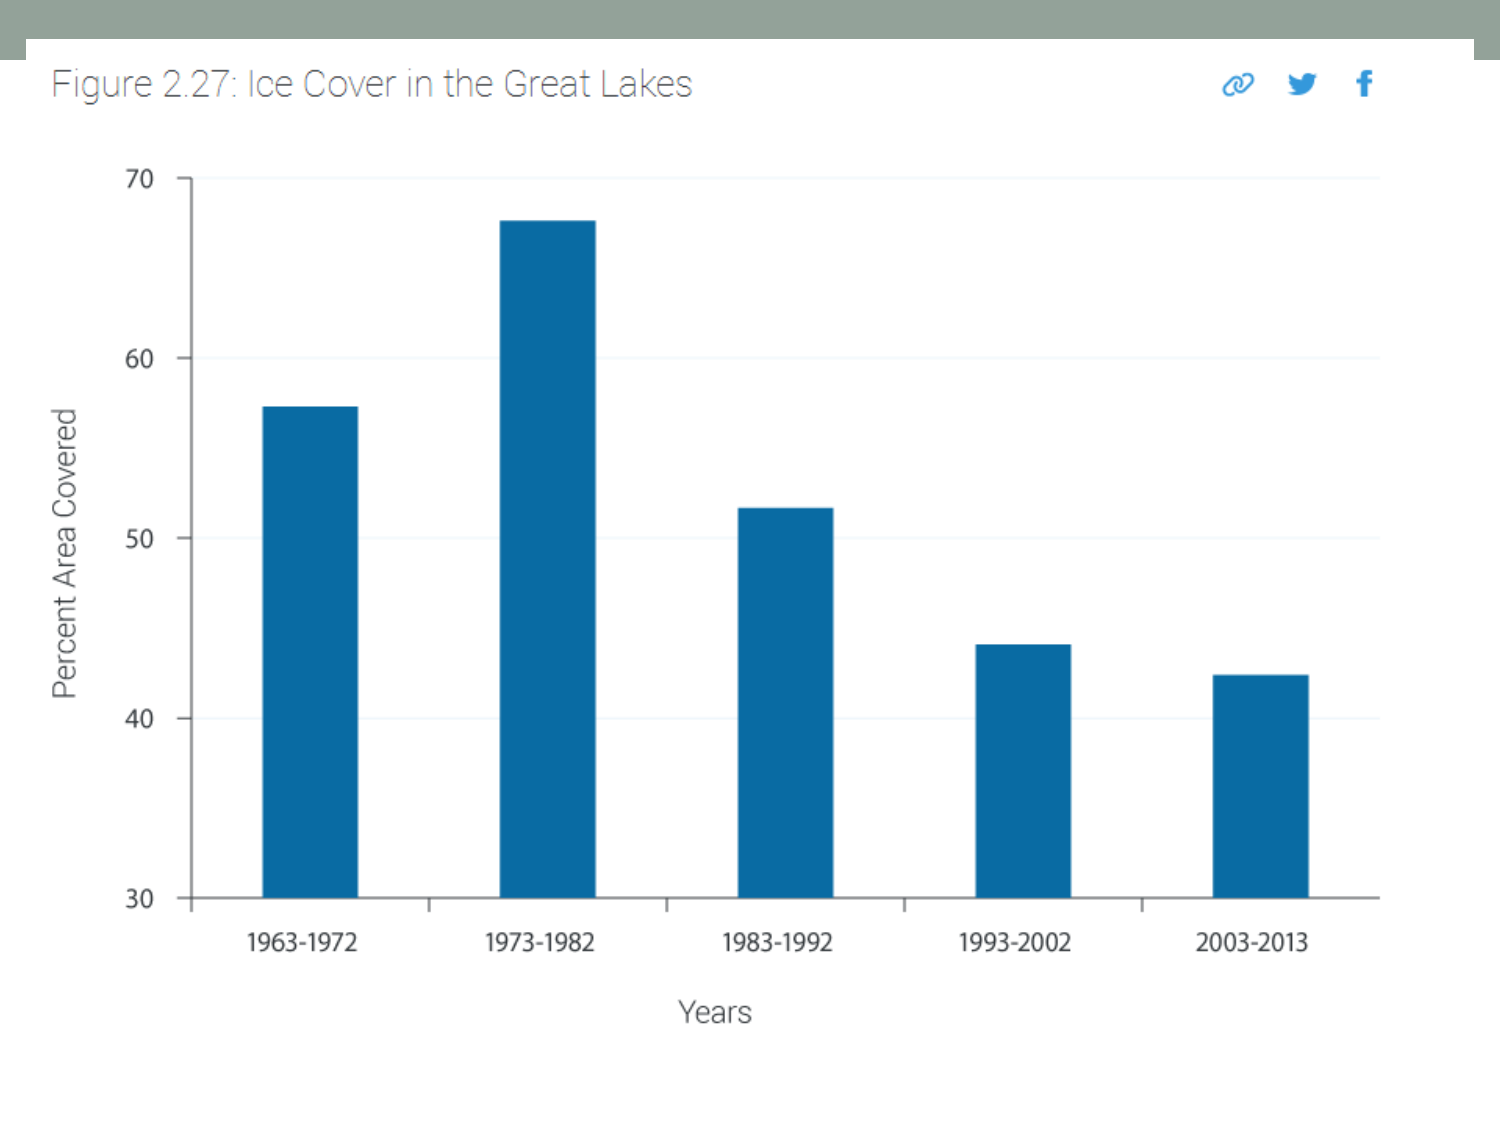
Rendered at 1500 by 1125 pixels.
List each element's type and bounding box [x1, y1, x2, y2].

picture [26, 39, 1474, 1086]
